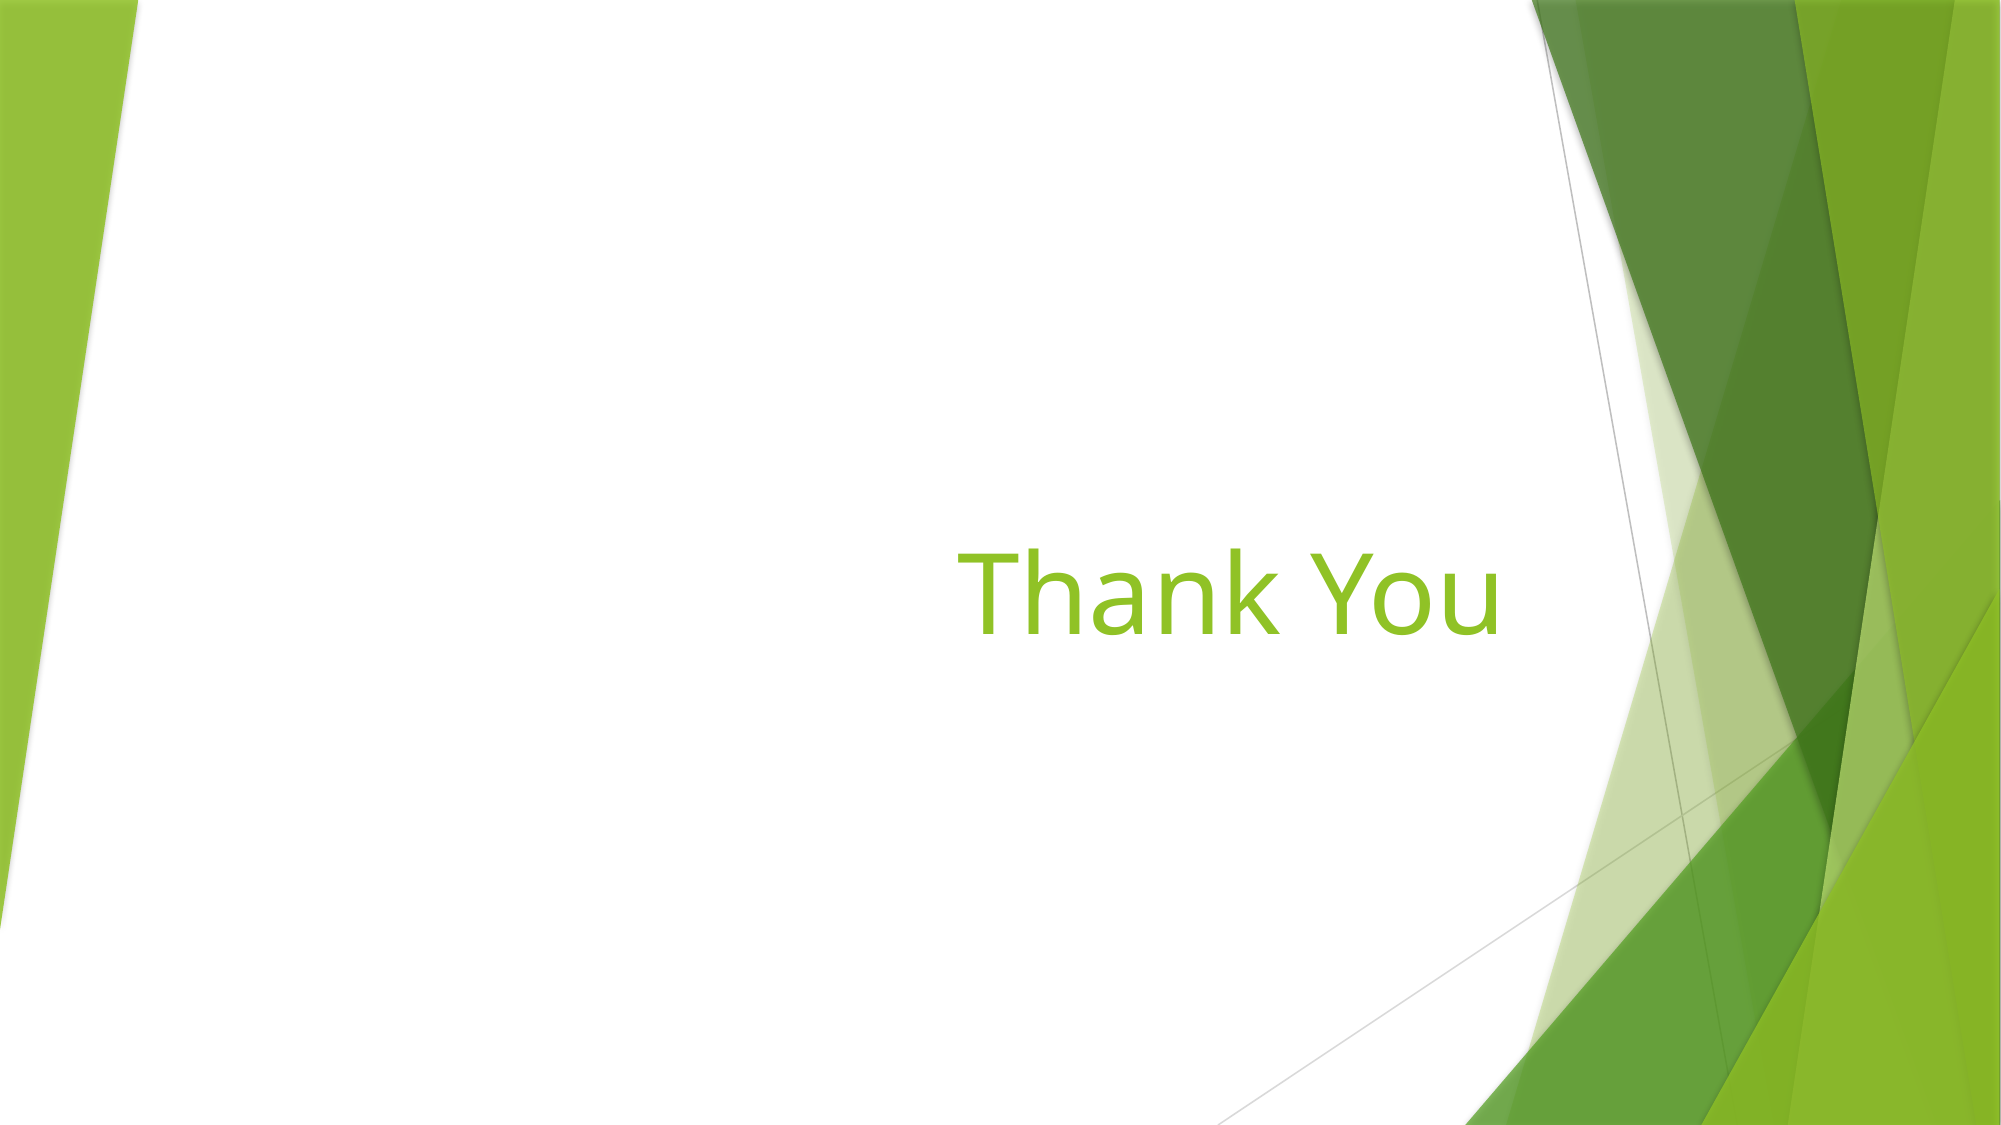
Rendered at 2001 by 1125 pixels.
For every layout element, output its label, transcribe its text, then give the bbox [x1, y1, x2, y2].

title Thank You [247, 394, 1522, 665]
